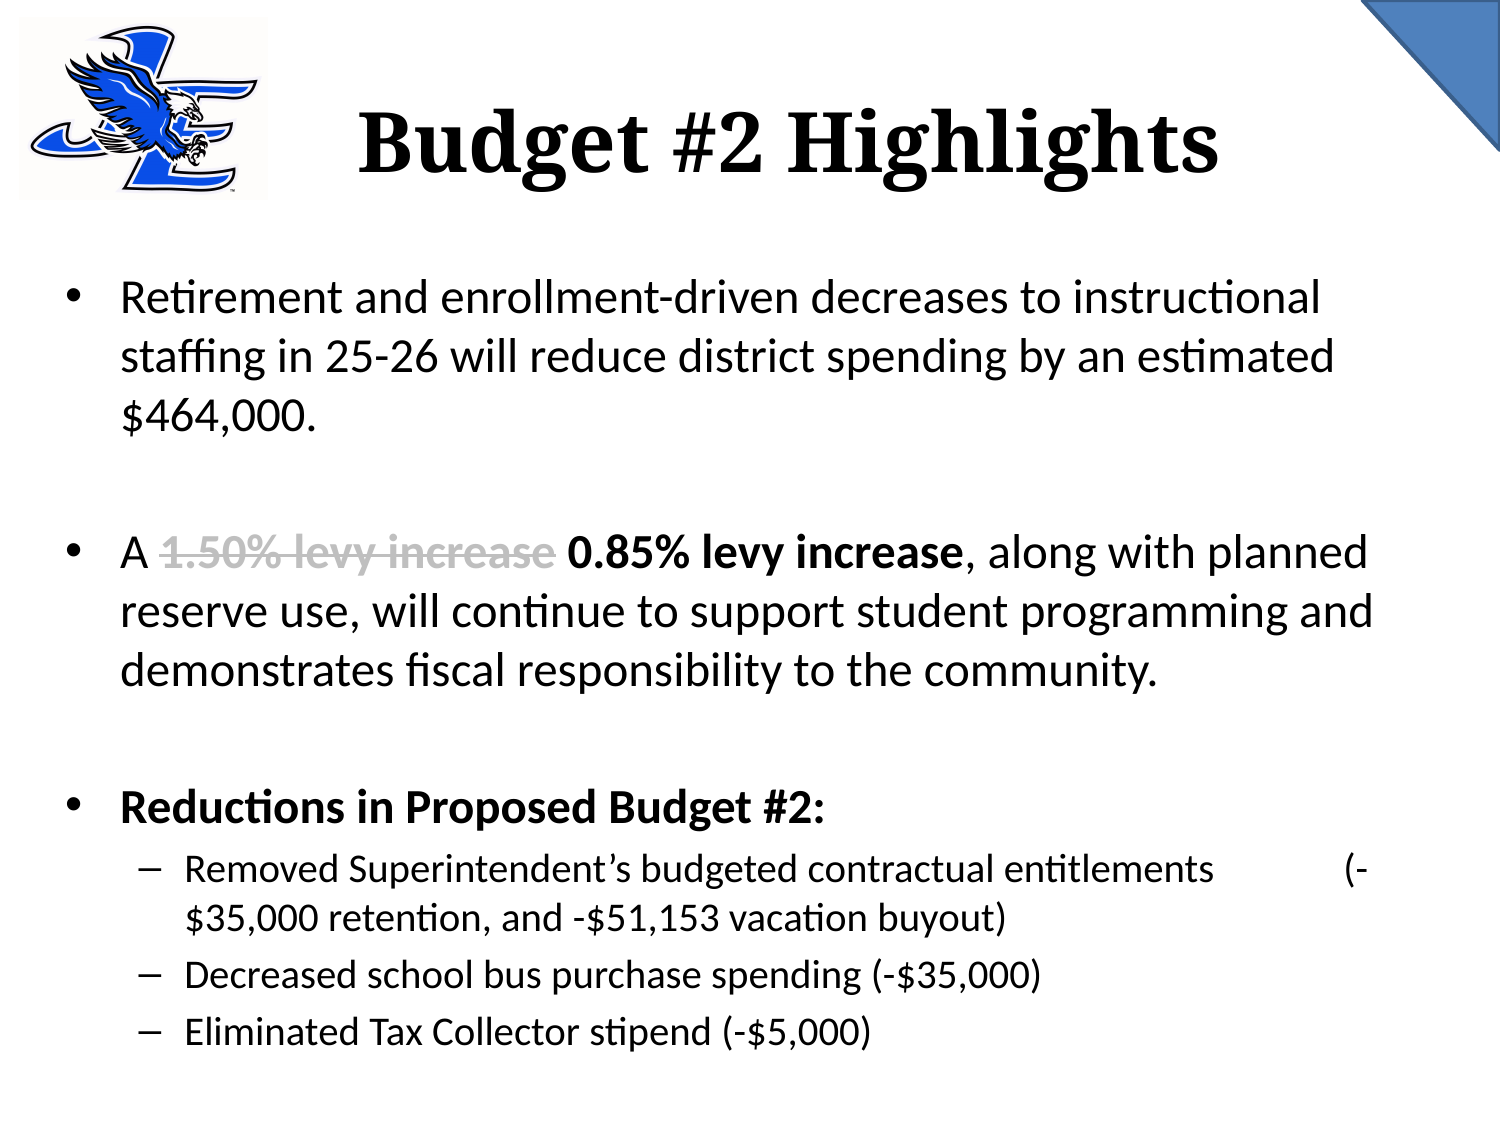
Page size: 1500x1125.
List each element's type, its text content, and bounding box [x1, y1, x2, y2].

picture [19, 17, 268, 201]
text_box [1360, 0, 1500, 152]
list Retirement and enrollment-driven decreases to instructional staffing in 25-26 will reduce district spending by an estimated $464,000. A 1.50% levy increase 0.85% levy increase, along with planned reserve use, will continue to support student programming and demonstrates fiscal responsibility to the community. Reductions in Proposed Budget #2: Removed Superintendent’s budgeted contractual entitlements (-$35,000 retention, and -$51,153 vacation buyout) Decreased school bus purchase spending (-$35,000) Eliminated Tax Collector stipend (-$5,000) [50, 257, 1413, 1063]
title Budget #2 Highlights [174, 45, 1425, 233]
